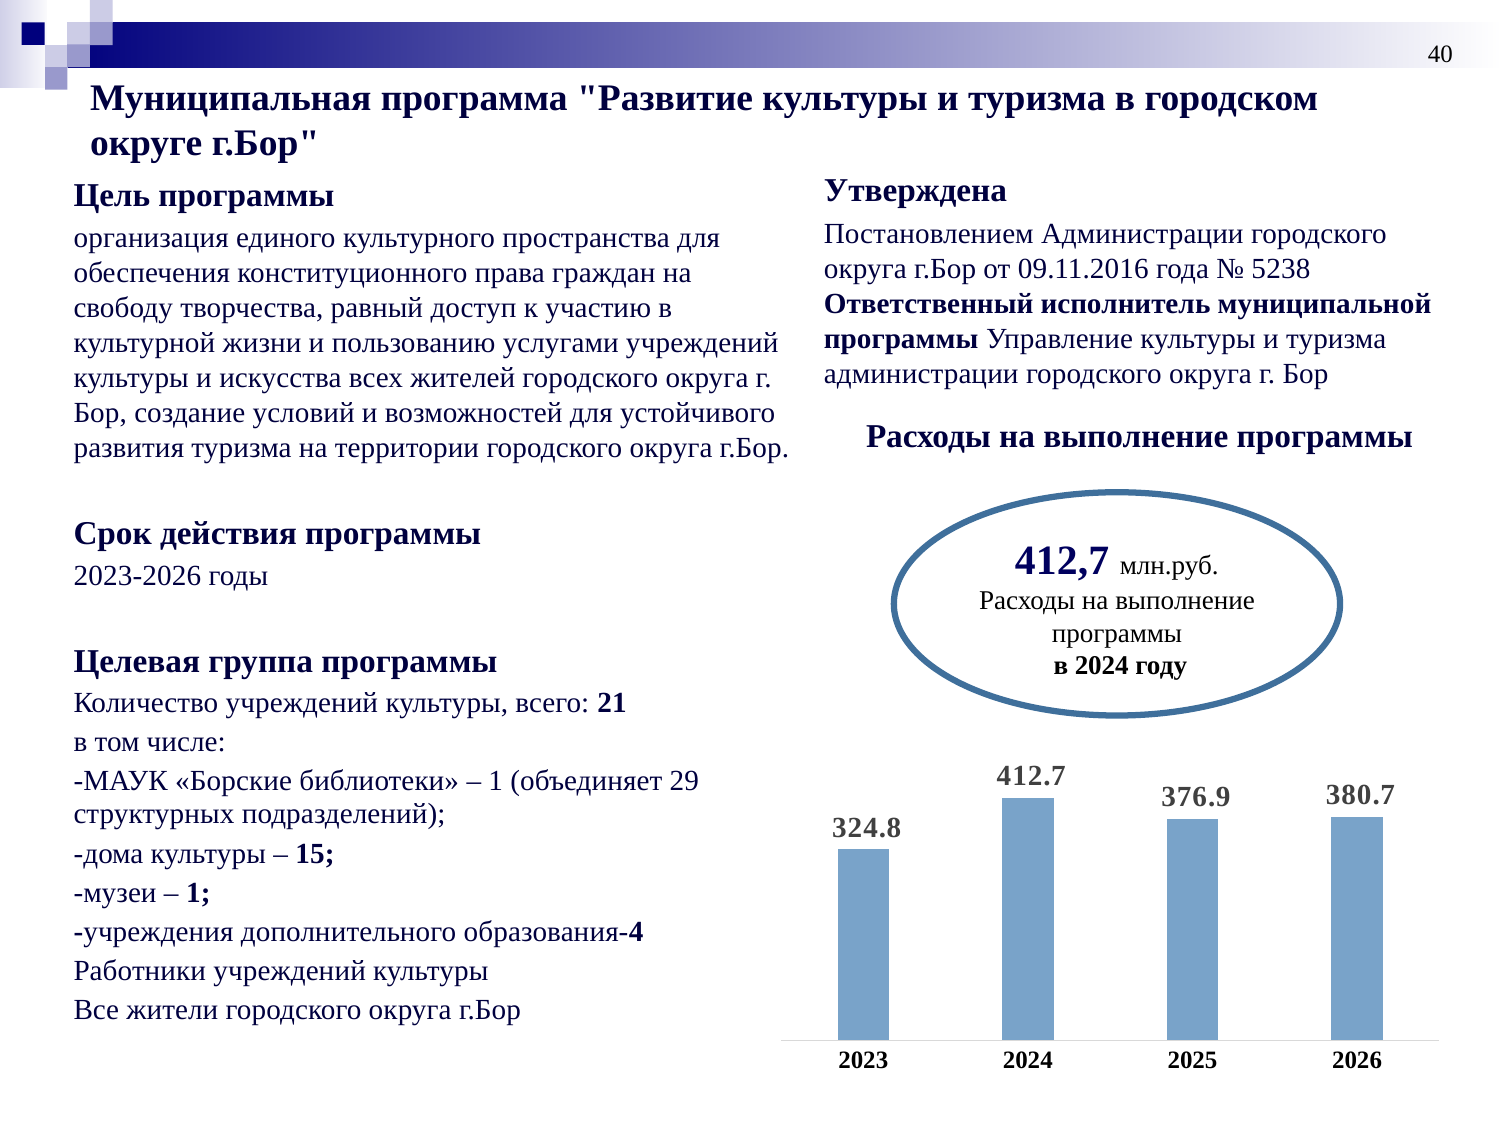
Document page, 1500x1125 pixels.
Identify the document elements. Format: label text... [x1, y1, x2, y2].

list Цель программы организация единого культурного пространства для обеспечения конституционного права граждан на свободу творчества, равный доступ к участию в культурной жизни и пользованию услугами учреждений культуры и искусства всех жителей городского округа г. Бор, создание условий и возможностей для устойчивого развития туризма на территории городского округа г.Бор. Срок действия программы 2023-2026 годы Целевая группа программы Количество учреждений культуры, всего: 21 в том числе: -МАУК «Борские библиотеки» – 1 (объединяет 29 структурных подразделений); -дома культуры – 15; -музеи – 1; -учреждения дополнительного образования-4 Работники учреждений культуры Все жители городского округа г.Бор [58, 165, 809, 1052]
title Муниципальная программа "Развитие культуры и туризма в городском округе г.Бор" [75, 75, 1425, 161]
chart [749, 715, 1471, 1097]
text_box 412,7 млн.руб. Расходы на выполнение программы в 2024 году [892, 491, 1342, 715]
text_box Утверждена Постановлением Администрации городского округа г.Бор от 09.11.2016 года № 5238 Ответственный исполнитель муниципальной программы Управление культуры и туризма администрации городского округа г. Бор Расходы на выполнение программы [809, 160, 1471, 715]
slide_number 40 [1117, 0, 1468, 76]
